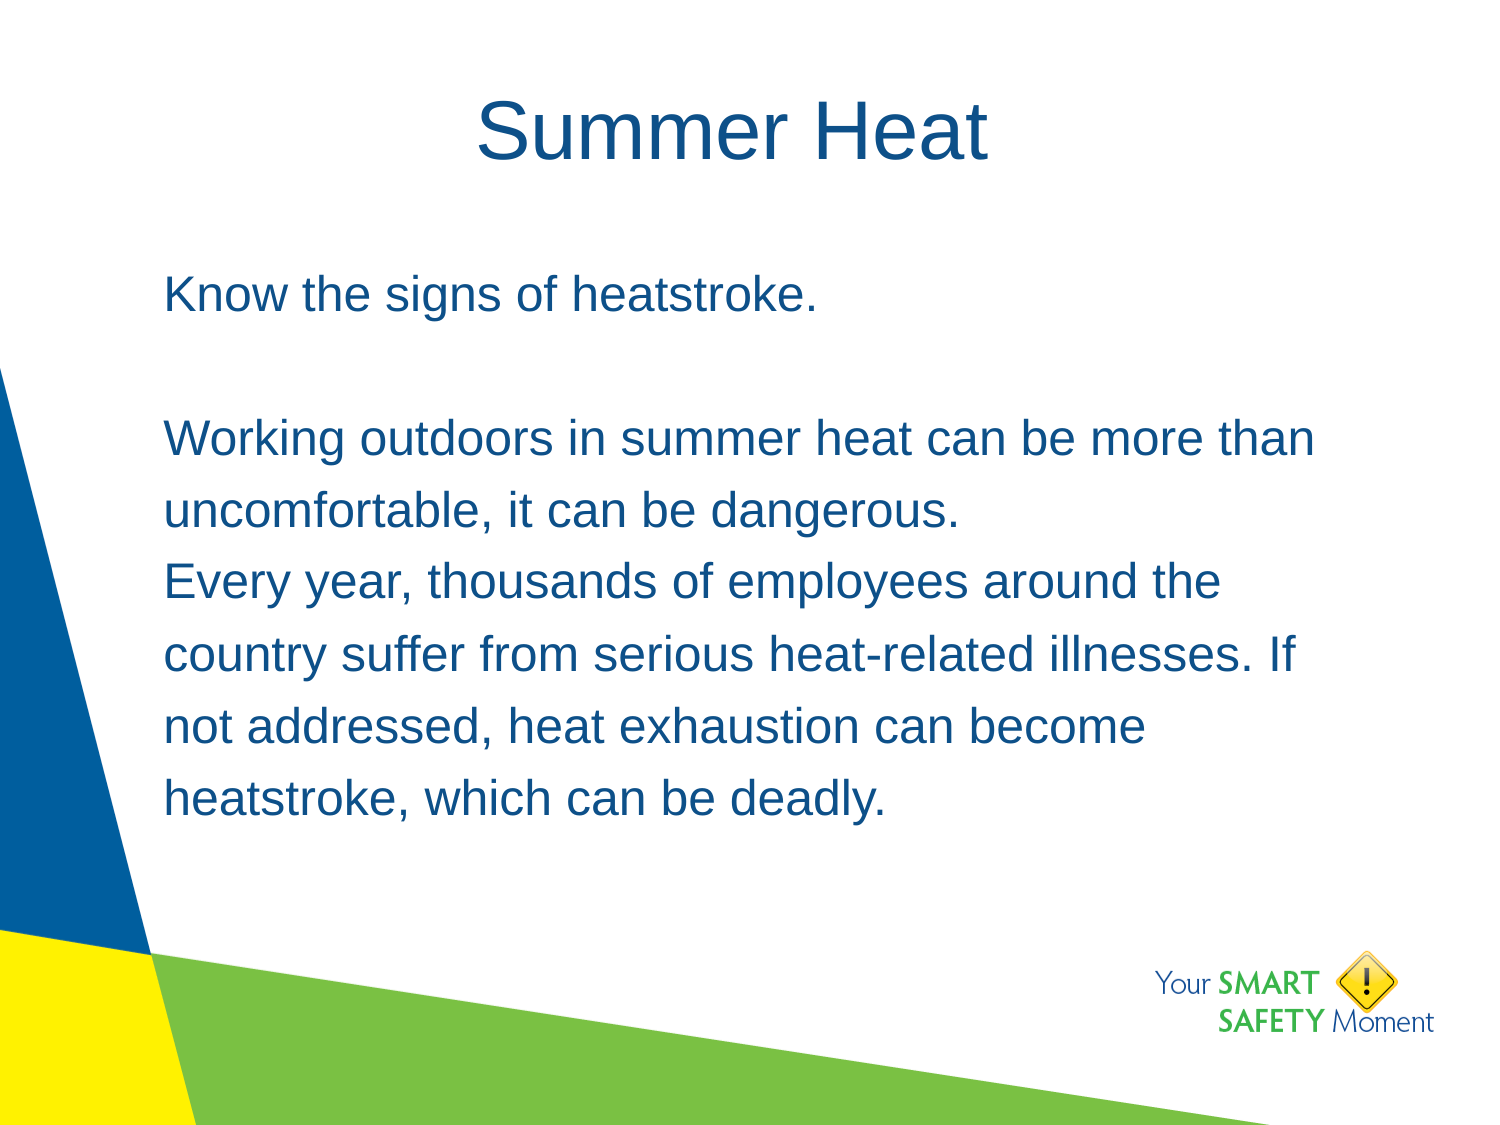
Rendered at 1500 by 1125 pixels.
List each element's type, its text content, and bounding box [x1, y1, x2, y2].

list Know the signs of heatstroke. Working outdoors in summer heat can be more than uncomfortable, it can be dangerous. Every year, thousands of employees around the country suffer from serious heat-related illnesses. If not addressed, heat exhaustion can become heatstroke, which can be deadly. [148, 241, 1366, 970]
picture [0, 0, 1500, 1125]
title Summer Heat [18, 69, 1445, 184]
